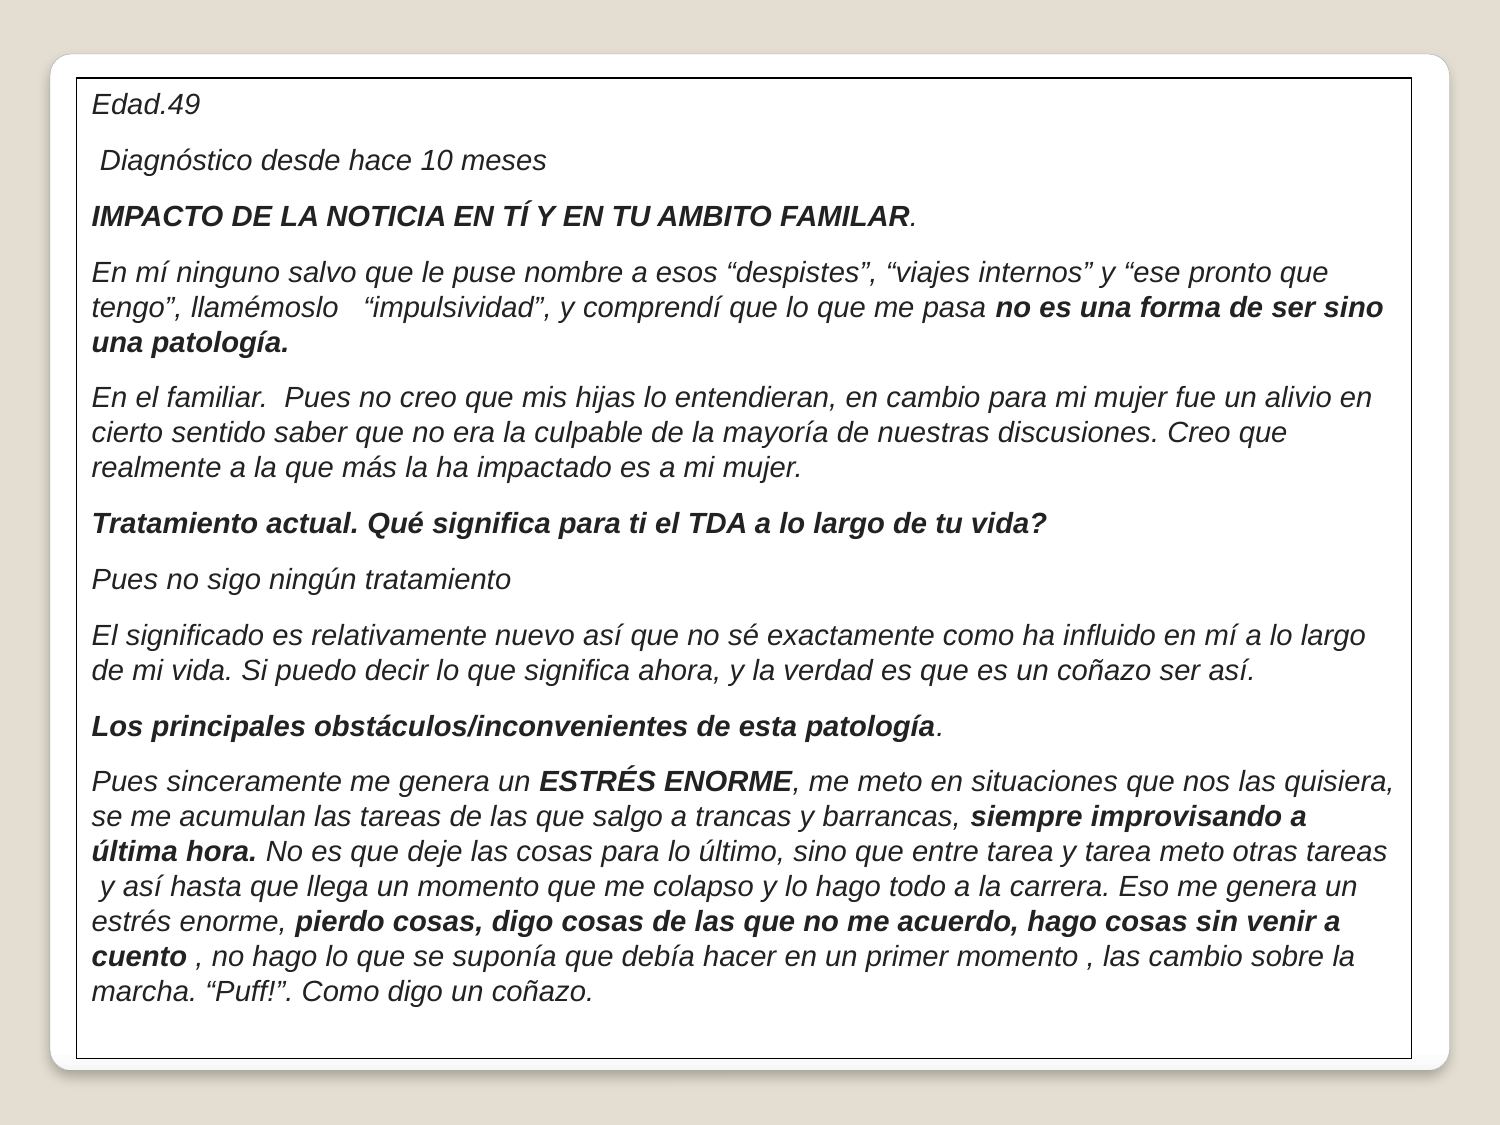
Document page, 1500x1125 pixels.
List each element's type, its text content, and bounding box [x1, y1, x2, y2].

text_box Edad.49 Diagnóstico desde hace 10 meses IMPACTO DE LA NOTICIA EN TÍ Y EN TU AMBITO FAMILAR. En mí ninguno salvo que le puse nombre a esos “despistes”, “viajes internos” y “ese pronto que tengo”, llamémoslo “impulsividad”, y comprendí que lo que me pasa no es una forma de ser sino una patología. En el familiar. Pues no creo que mis hijas lo entendieran, en cambio para mi mujer fue un alivio en cierto sentido saber que no era la culpable de la mayoría de nuestras discusiones. Creo que realmente a la que más la ha impactado es a mi mujer. Tratamiento actual. Qué significa para ti el TDA a lo largo de tu vida? Pues no sigo ningún tratamiento El significado es relativamente nuevo así que no sé exactamente como ha influido en mí a lo largo de mi vida. Si puedo decir lo que significa ahora, y la verdad es que es un coñazo ser así. Los principales obstáculos/inconvenientes de esta patología. Pues sinceramente me genera un ESTRÉS ENORME, me meto en situaciones que nos las quisiera, se me acumulan las tareas de las que salgo a trancas y barrancas, siempre improvisando a última hora. No es que deje las cosas para lo último, sino que entre tarea y tarea meto otras tareas y así hasta que llega un momento que me colapso y lo hago todo a la carrera. Eso me genera un estrés enorme, pierdo cosas, digo cosas de las que no me acuerdo, hago cosas sin venir a cuento , no hago lo que se suponía que debía hacer en un primer momento , las cambio sobre la marcha. “Puff!”. Como digo un coñazo. [76, 78, 1412, 1059]
